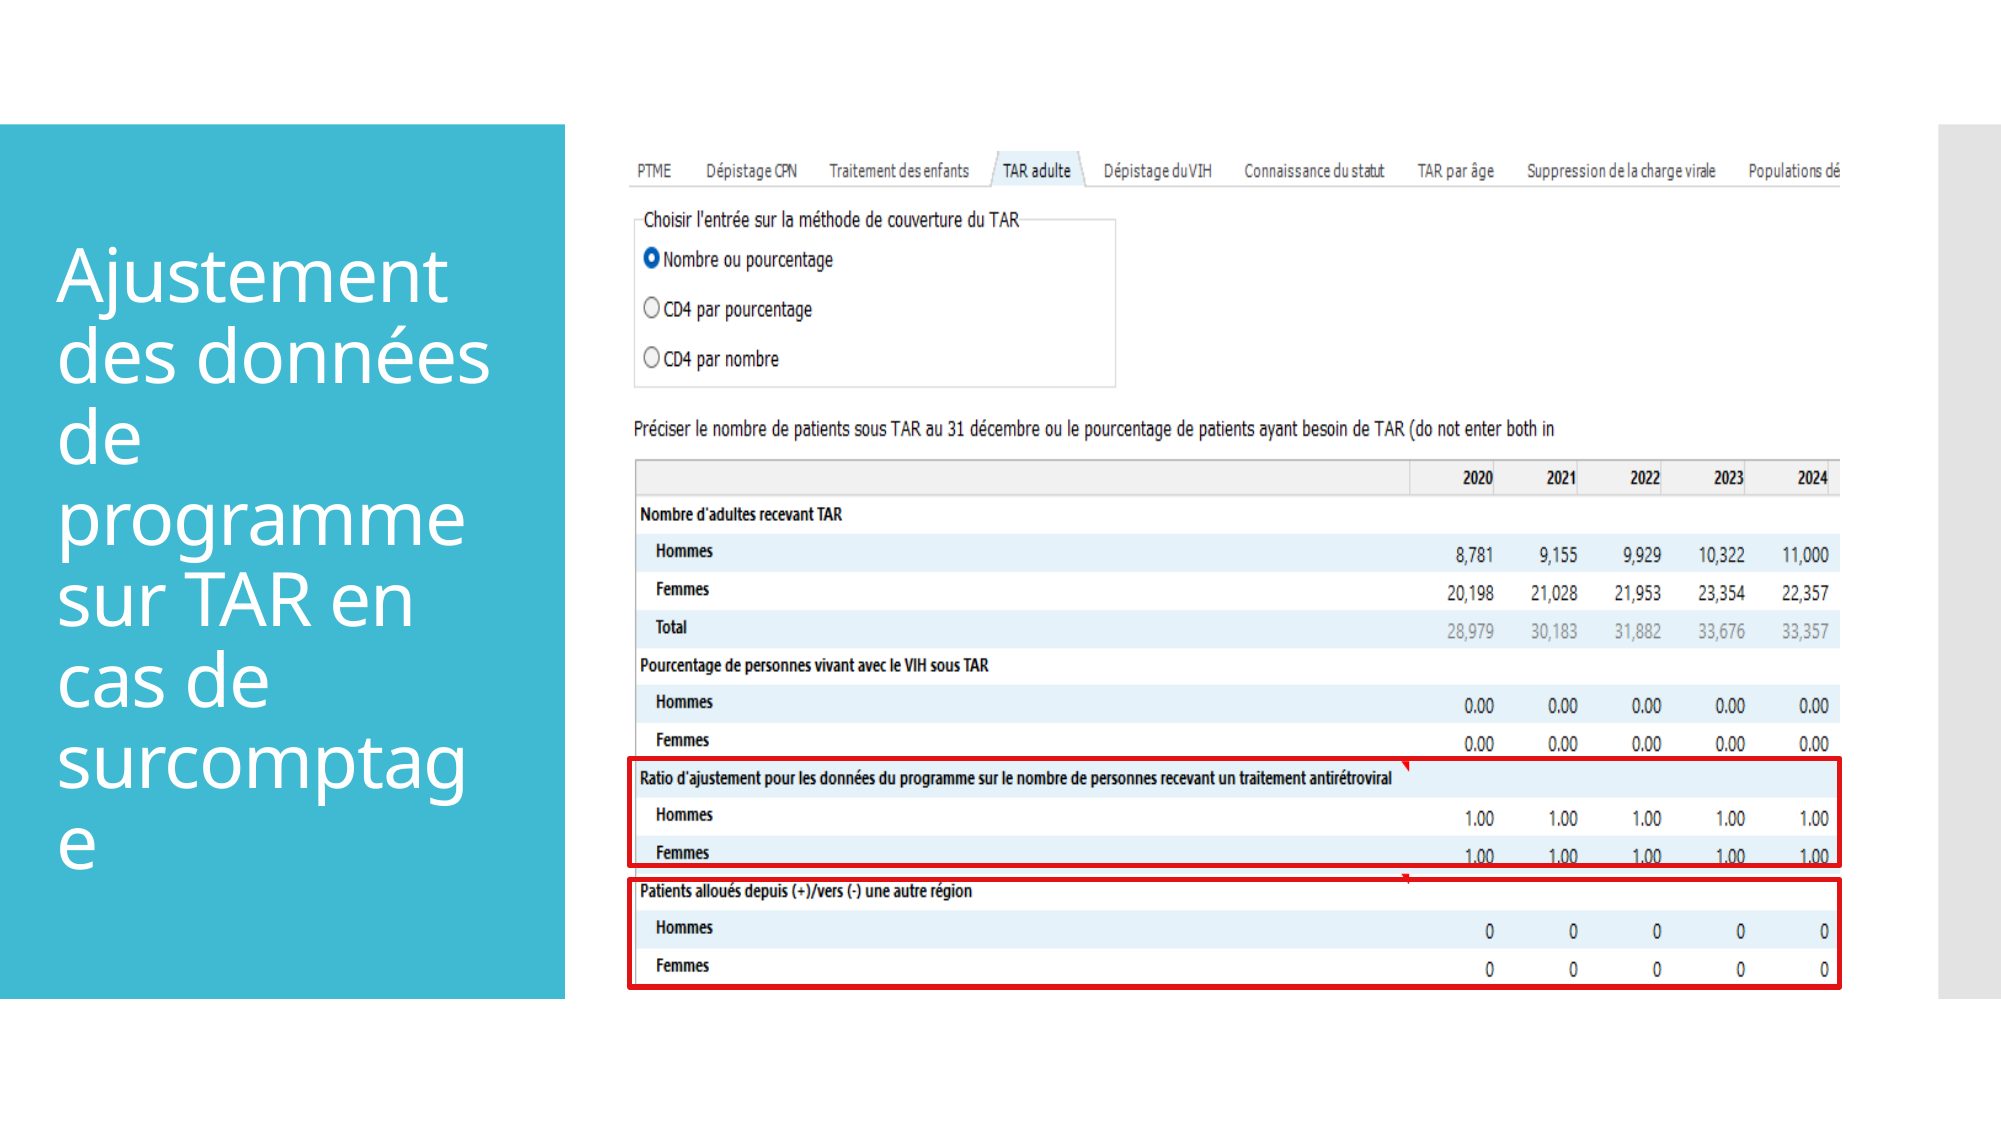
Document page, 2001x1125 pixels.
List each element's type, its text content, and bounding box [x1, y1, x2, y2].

title Ajustement des données de programme sur TAR en cas de surcomptage [41, 184, 525, 940]
picture [629, 151, 1841, 988]
